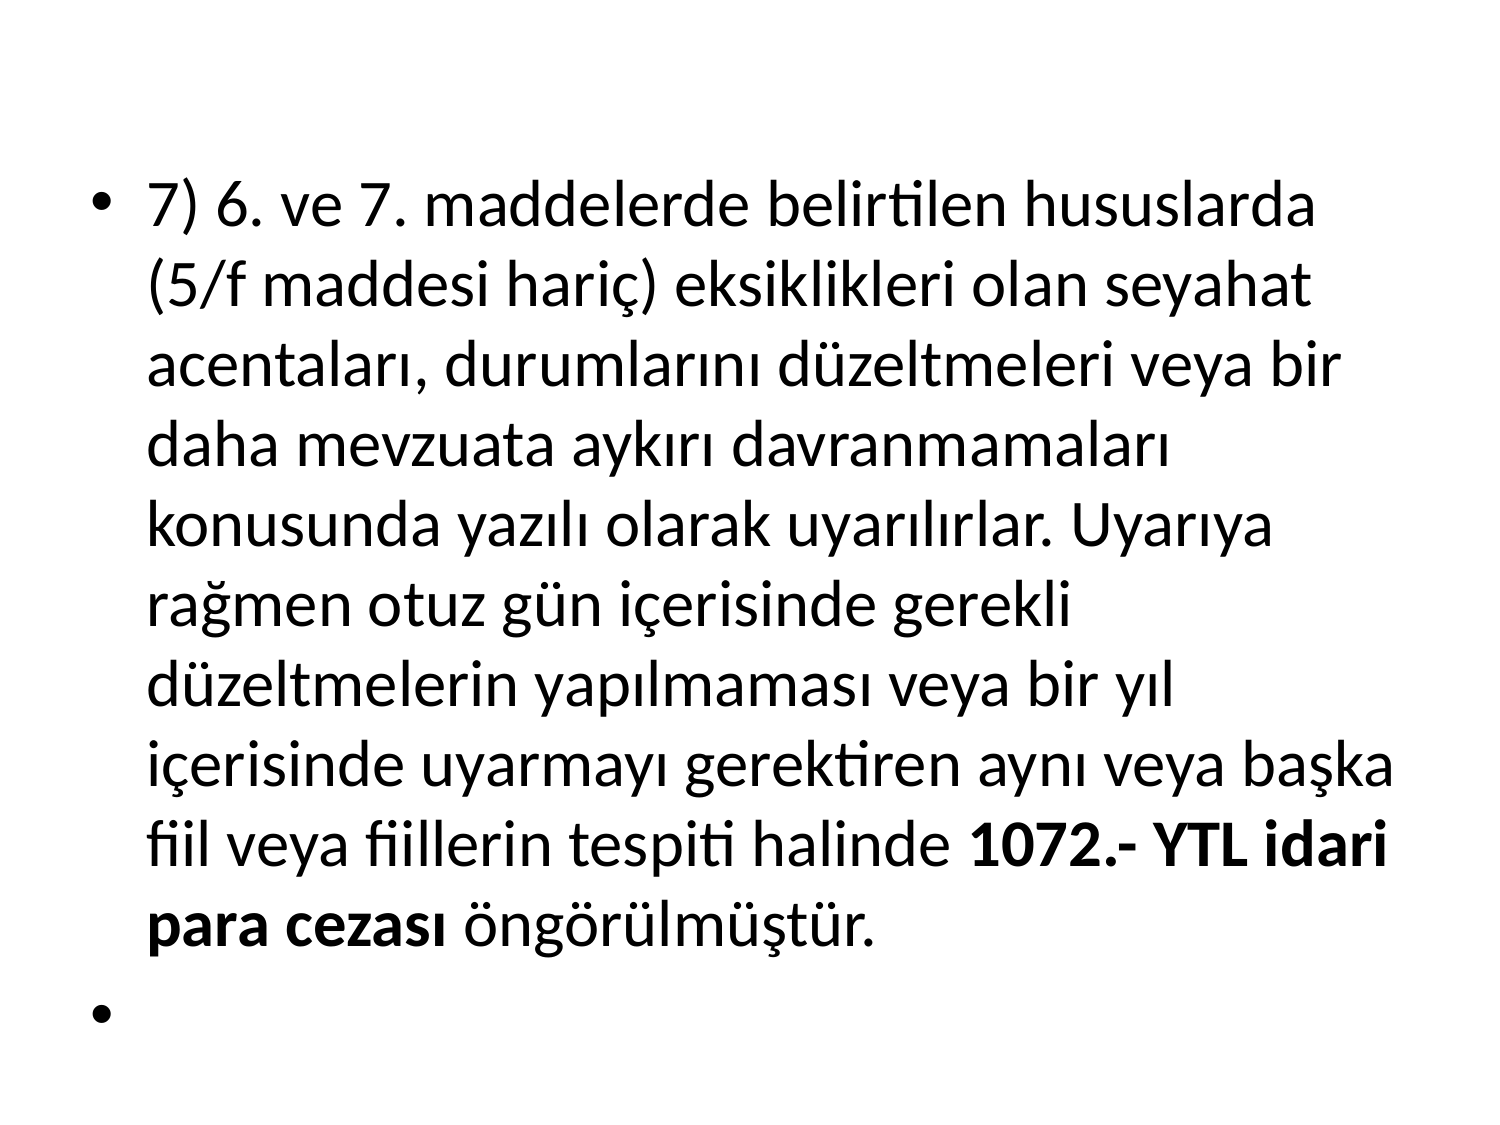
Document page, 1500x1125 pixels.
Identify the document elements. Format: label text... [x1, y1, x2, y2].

list 7) 6. ve 7. maddelerde belirtilen hususlarda (5/f maddesi hariç) eksiklikleri olan seyahat acentaları, durumlarını düzeltmeleri veya bir daha mevzuata aykırı davranmamaları konusunda yazılı olarak uyarılırlar. Uyarıya rağmen otuz gün içerisinde gerekli düzeltmelerin yapılmaması veya bir yıl içerisinde uyarmayı gerektiren aynı veya başka fiil veya fiillerin tespiti halinde 1072.- YTL idari para cezası öngörülmüştür. [75, 152, 1425, 1079]
